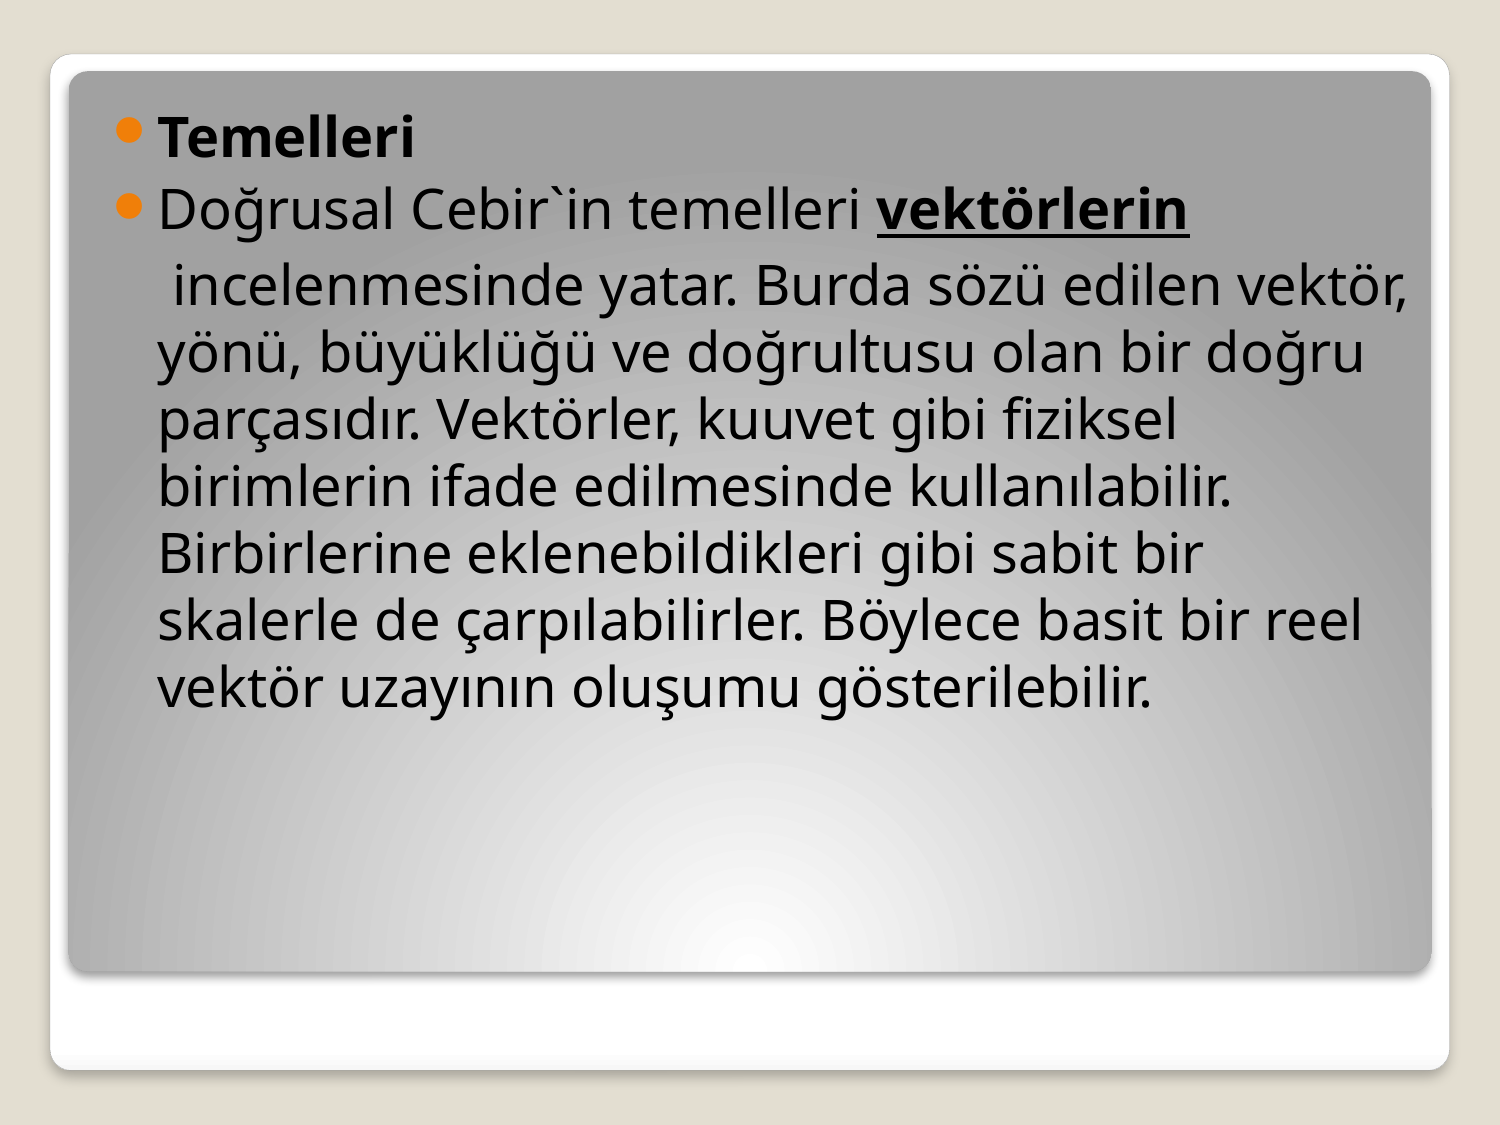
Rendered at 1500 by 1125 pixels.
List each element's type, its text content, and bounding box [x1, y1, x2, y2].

list Temelleri Doğrusal Cebir`in temelleri vektörlerin incelenmesinde yatar. Burda sözü edilen vektör, yönü, büyüklüğü ve doğrultusu olan bir doğru parçasıdır. Vektörler, kuuvet gibi fiziksel birimlerin ifade edilmesinde kullanılabilir. Birbirlerine eklenebildikleri gibi sabit bir skalerle de çarpılabilirler. Böylece basit bir reel vektör uzayının oluşumu gösterilebilir. [82, 86, 1425, 774]
